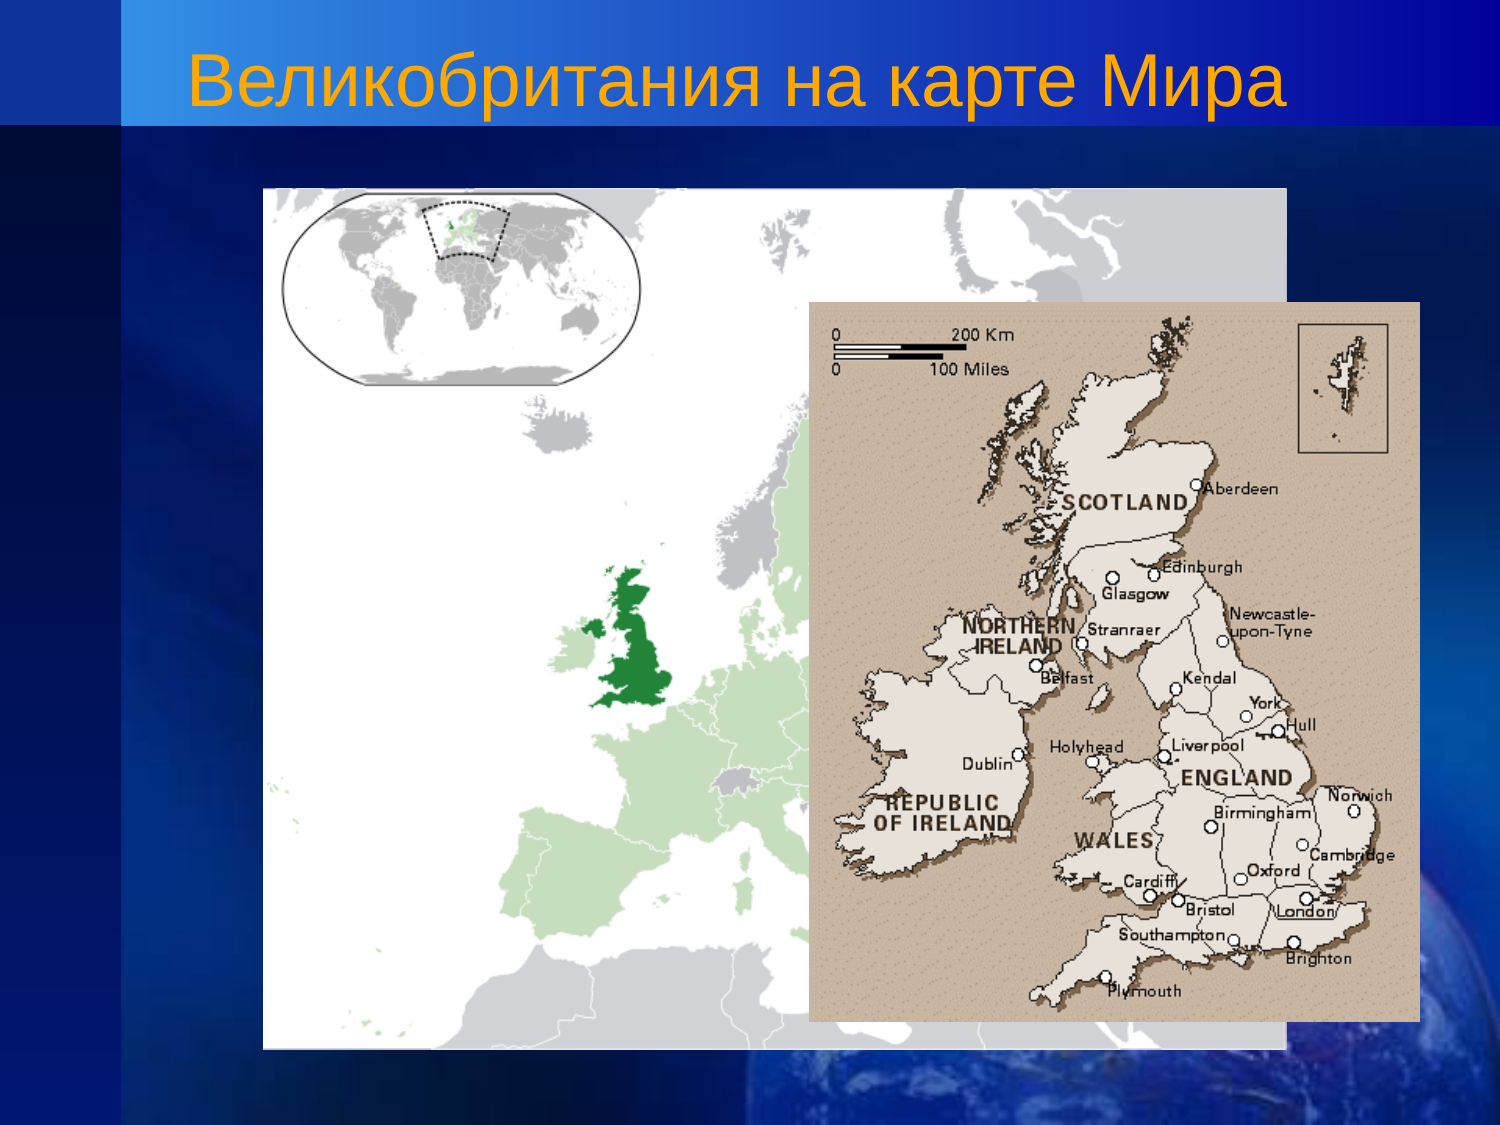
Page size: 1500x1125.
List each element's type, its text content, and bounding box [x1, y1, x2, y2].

picture [121, 125, 1500, 1125]
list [263, 188, 1287, 1051]
title Великобритания на карте Мира [124, 30, 1351, 124]
